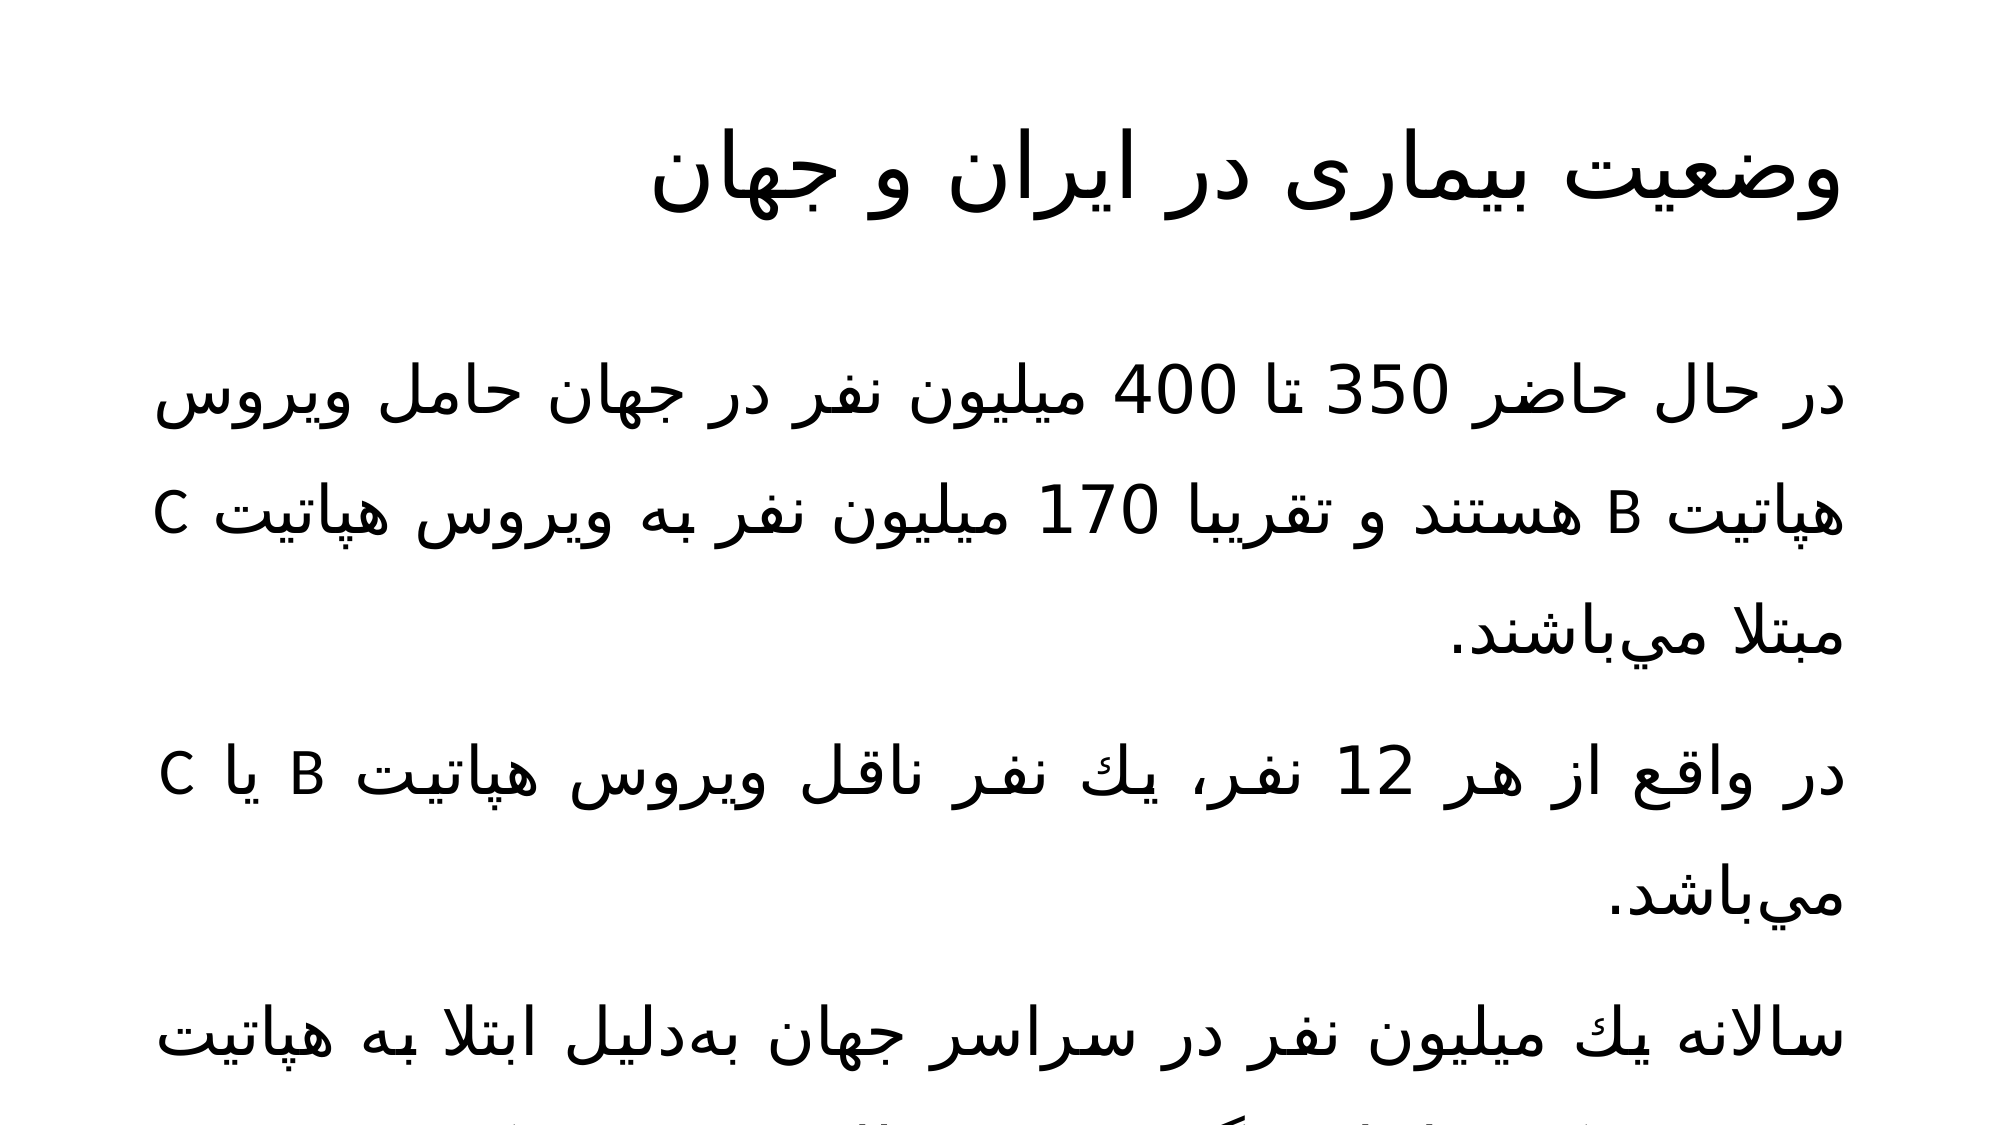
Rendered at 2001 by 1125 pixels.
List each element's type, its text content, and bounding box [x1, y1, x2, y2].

list در حال حاضر 350 تا 400 ميليون نفر در جهان حامل ويروس هپاتيت B هستند و تقريبا 170 ميليون نفر به ويروس هپاتيت C مبتلا مي‌باشند. در واقع از هر 12 نفر، يك نفر ناقل ويروس هپاتيت B يا C مي‌باشد. سالانه يك ميليون نفر در سراسر جهان به‌دليل ابتلا به هپاتيت ويروسي که نهایتا در گروهی سرطان و سیروز کبد می دهد، فوت مي‌كنند. [137, 299, 1863, 1014]
title وضعیت بیماری در ایران و جهان [137, 59, 1863, 278]
